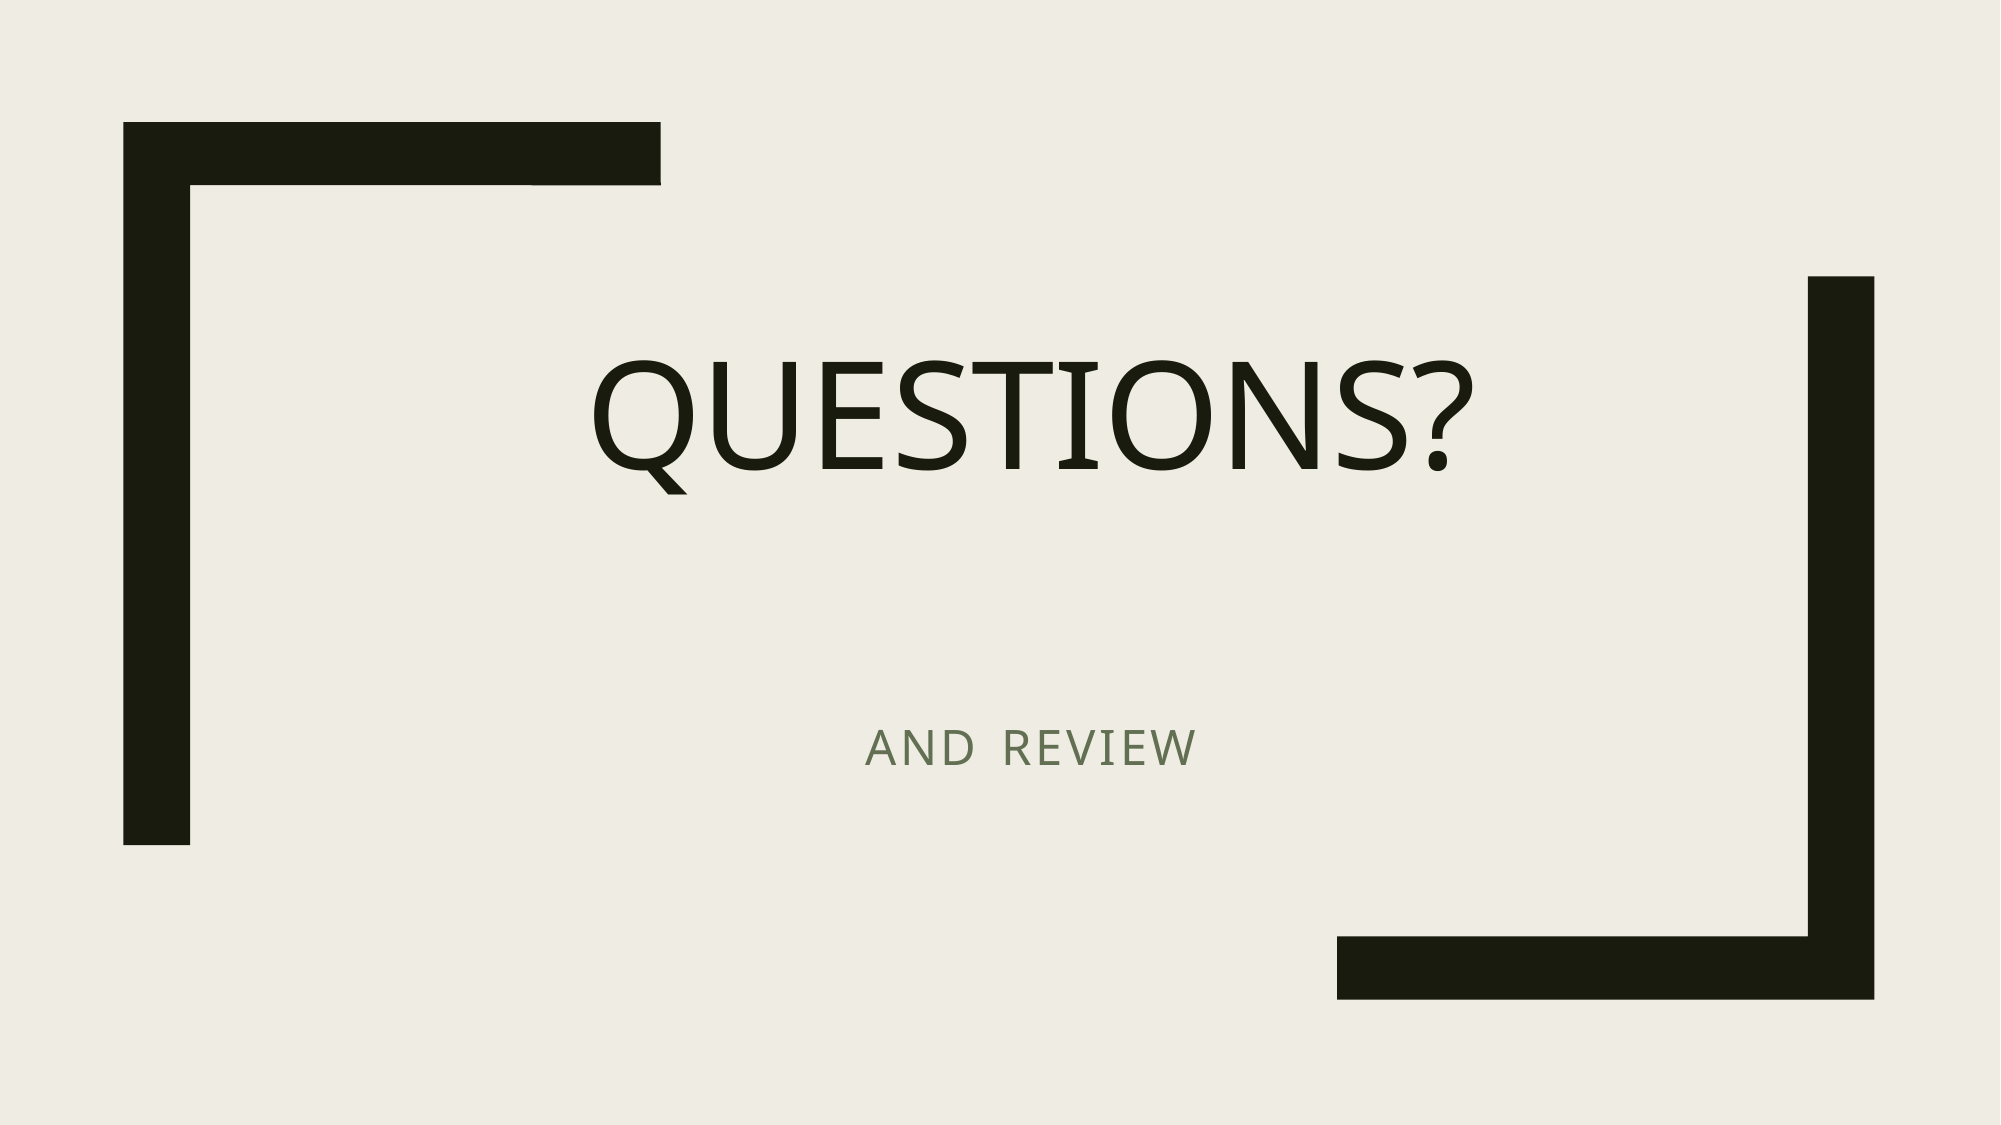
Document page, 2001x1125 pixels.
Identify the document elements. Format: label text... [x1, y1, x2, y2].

title Questions? AND REVIEW [337, 317, 1710, 776]
